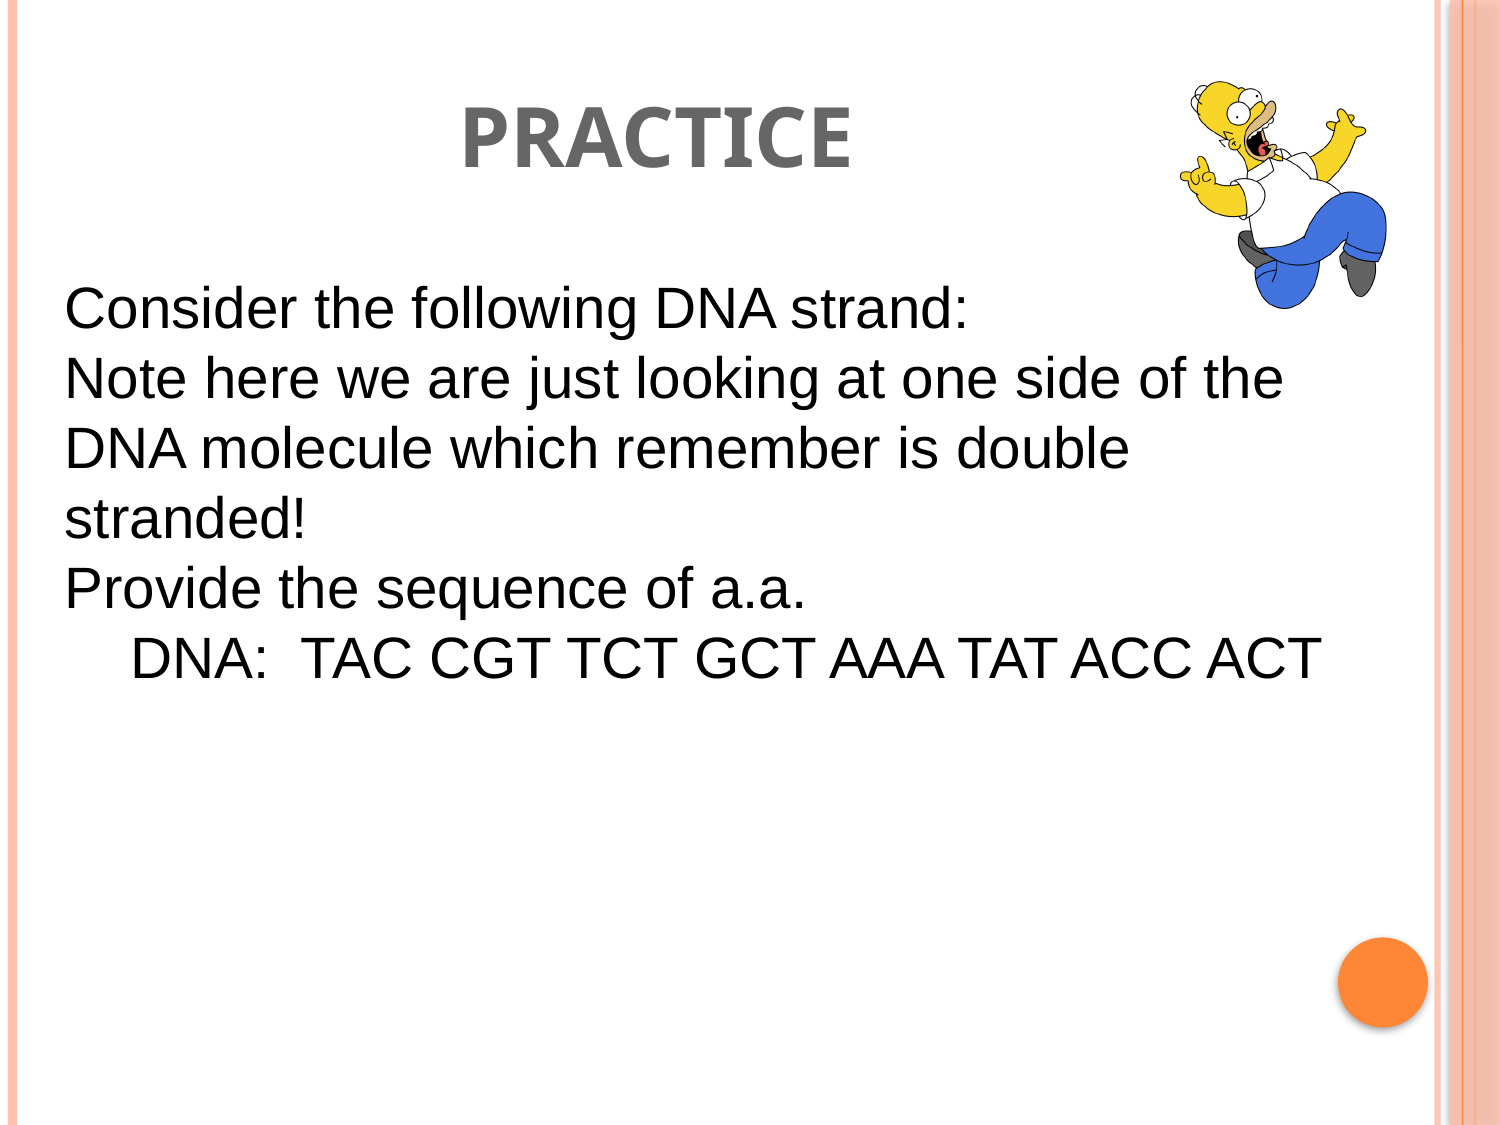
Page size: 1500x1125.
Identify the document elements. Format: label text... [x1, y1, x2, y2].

picture [1174, 74, 1411, 322]
text_box PRACTICE [443, 77, 870, 192]
text_box [149, 45, 1425, 233]
text_box Consider the following DNA strand: Note here we are just looking at one side of the DNA molecule which remember is double stranded! Provide the sequence of a.a. DNA: TAC CGT TCT GCT AAA TAT ACC ACT [49, 262, 1388, 698]
